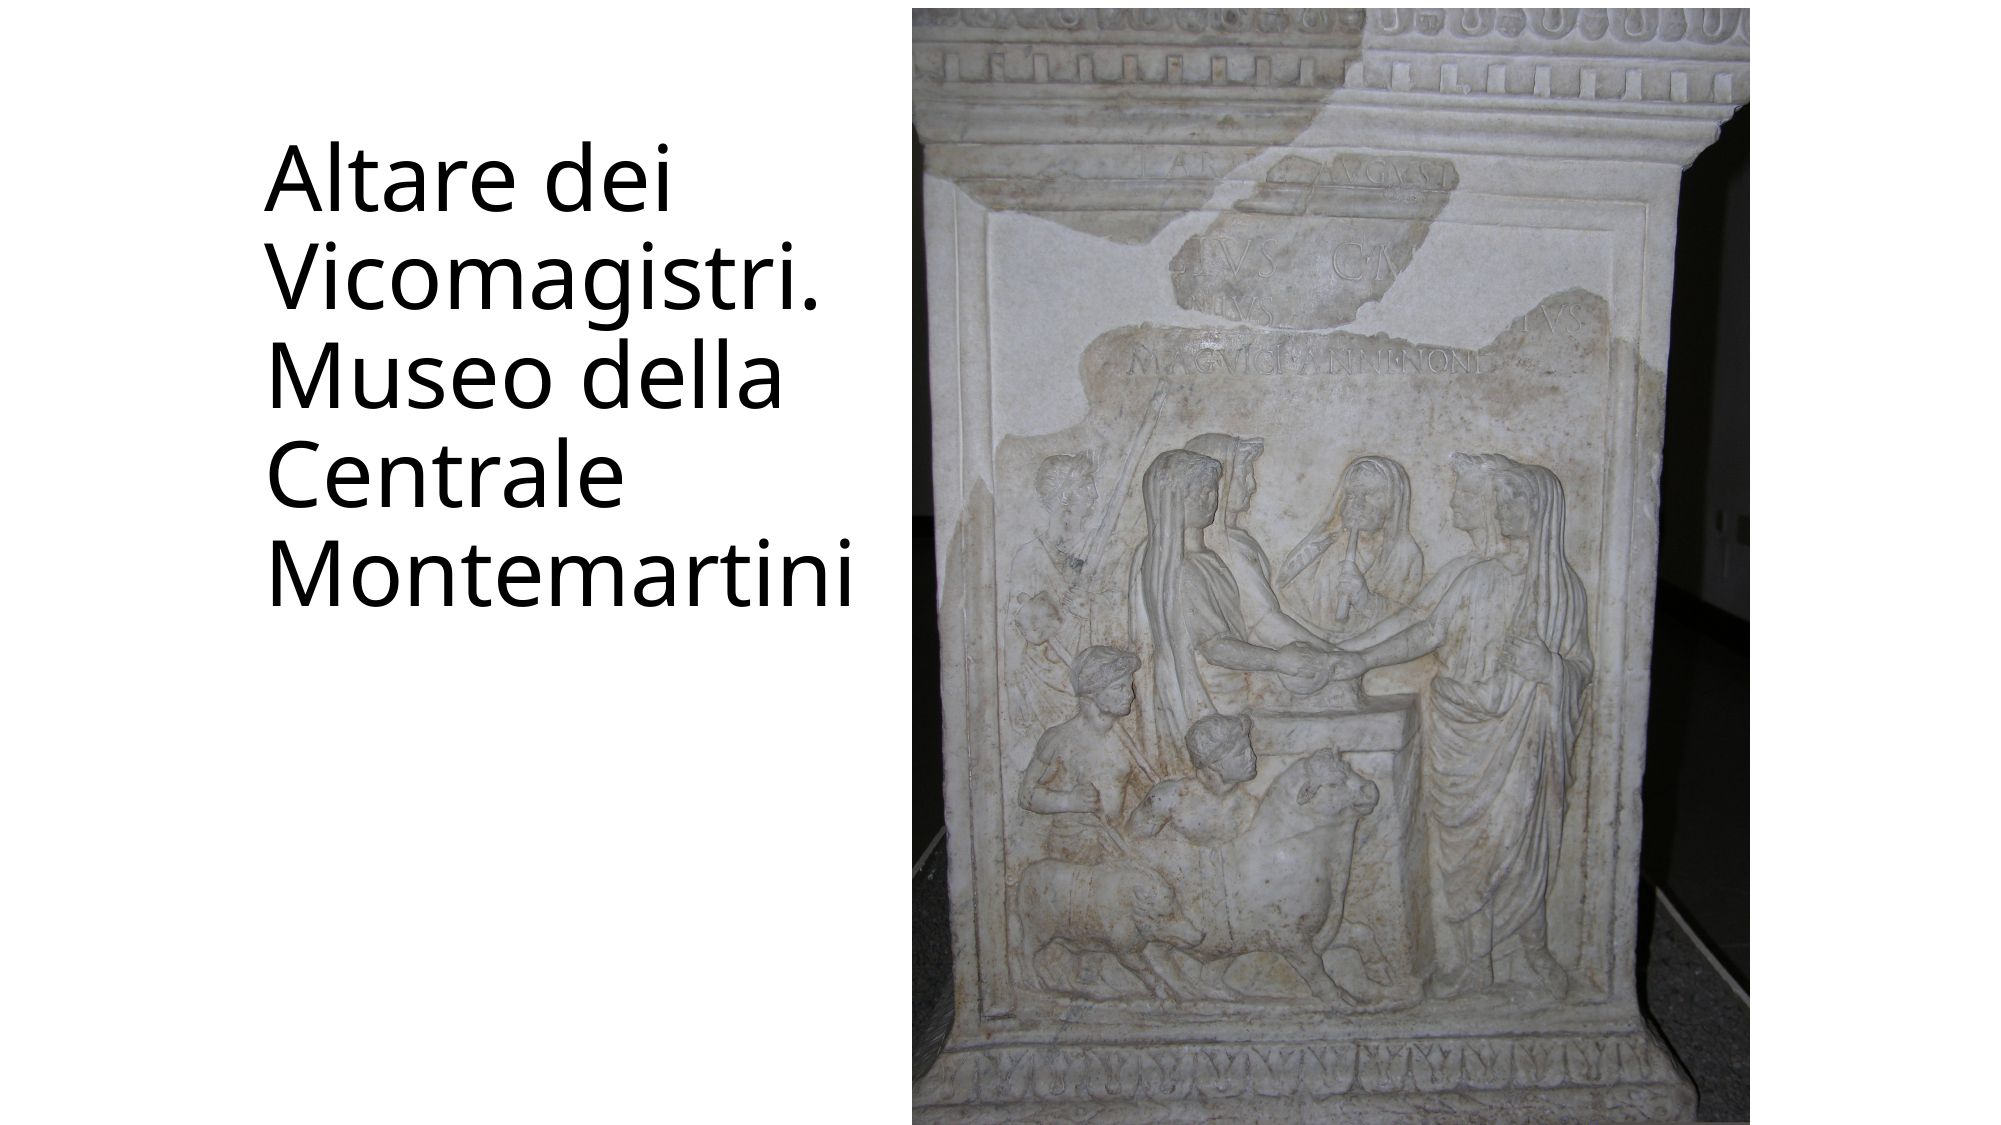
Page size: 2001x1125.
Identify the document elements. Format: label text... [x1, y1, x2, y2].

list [912, 8, 1750, 1125]
title Altare dei Vicomagistri. Museo della Centrale Montemartini [249, 8, 912, 750]
